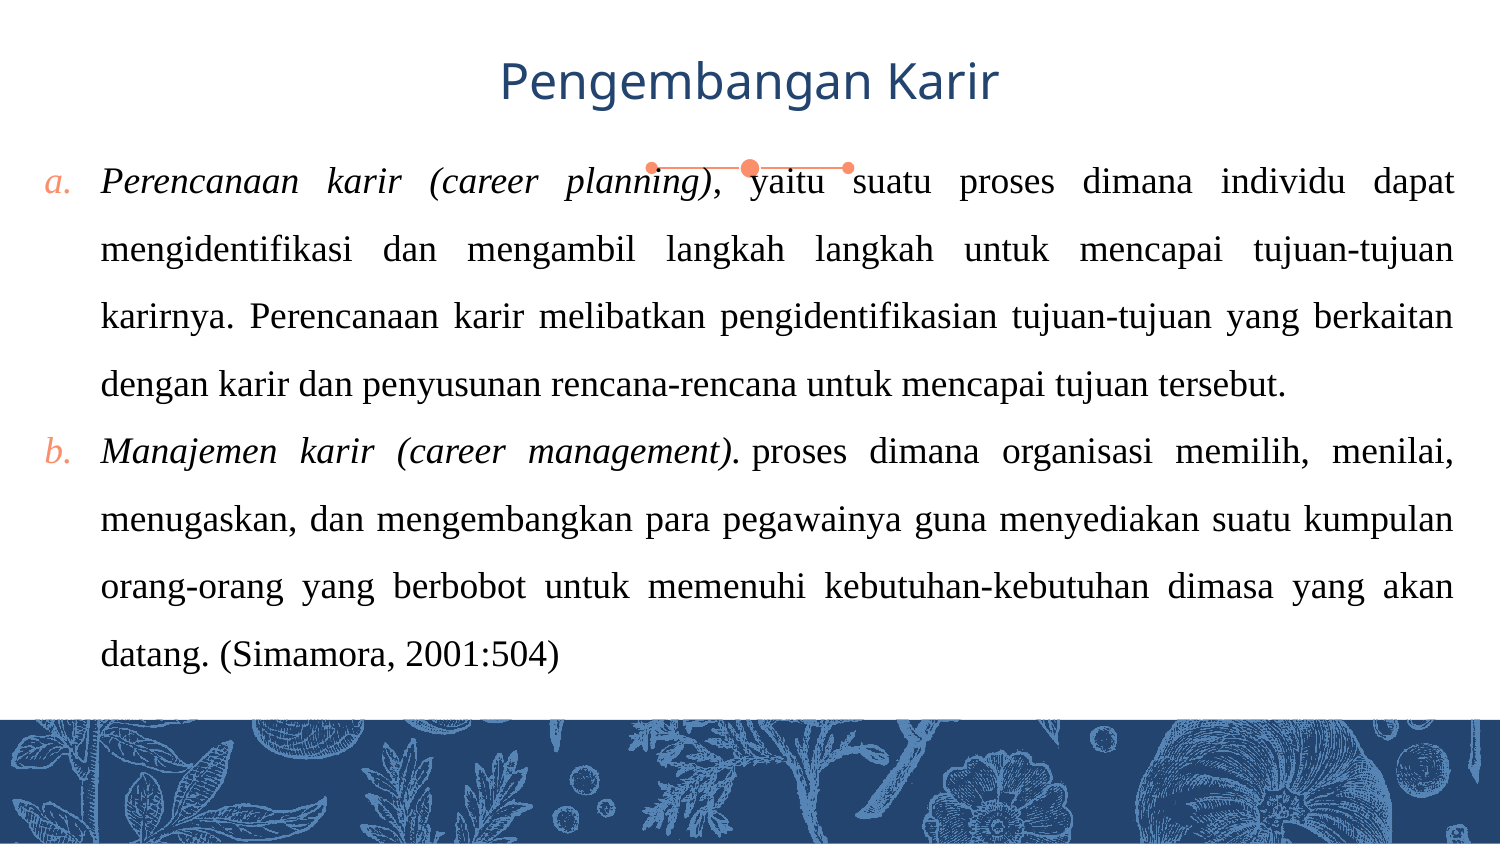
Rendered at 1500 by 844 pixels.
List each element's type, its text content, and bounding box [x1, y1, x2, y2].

list Perencanaan karir (career planning), yaitu suatu proses dimana individu dapat mengidentifikasi dan mengambil langkah langkah untuk mencapai tujuan-tujuan karirnya. Perencanaan karir melibatkan pengidentifikasian tujuan-tujuan yang berkaitan dengan karir dan penyusunan rencana-rencana untuk mencapai tujuan tersebut. Manajemen karir (career management). proses dimana organisasi memilih, menilai, menugaskan, dan mengembangkan para pegawainya guna menyediakan suatu kumpulan orang-orang yang berbobot untuk memenuhi kebutuhan-kebutuhan dimasa yang akan datang. (Simamora, 2001:504) [44, 88, 1456, 478]
title Pengembangan Karir [140, 0, 1360, 88]
picture [0, 719, 1500, 844]
